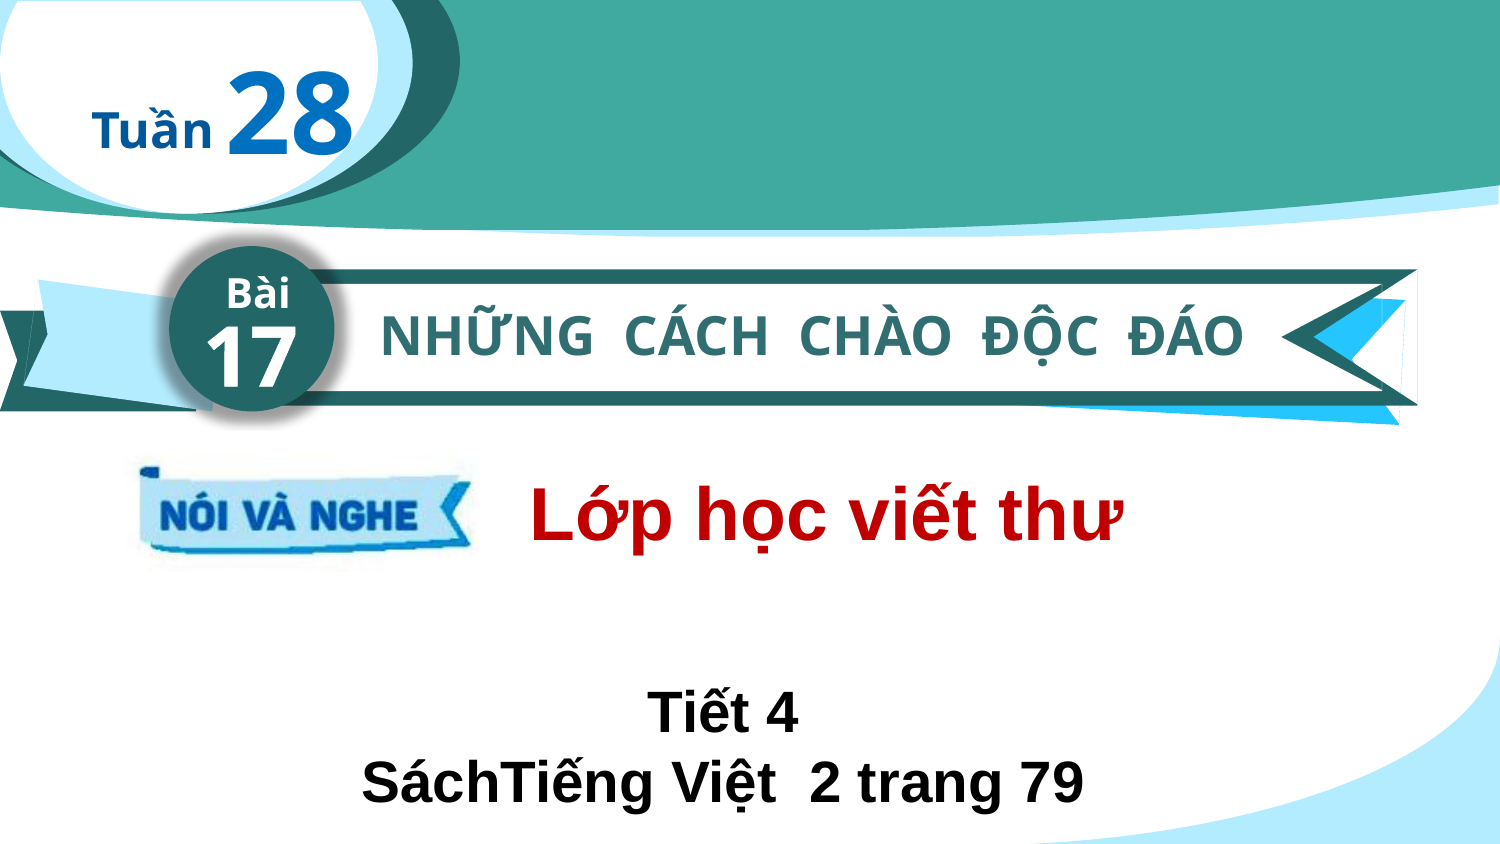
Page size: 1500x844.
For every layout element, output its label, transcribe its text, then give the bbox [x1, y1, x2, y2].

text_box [0, 246, 1418, 412]
text_box [1000, 637, 1500, 844]
text_box Lớp học viết thư [479, 457, 1211, 563]
picture [112, 431, 479, 572]
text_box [0, 0, 1500, 237]
text_box Tiết 4 SáchTiếng Việt 2 trang 79 [0, 666, 1447, 822]
